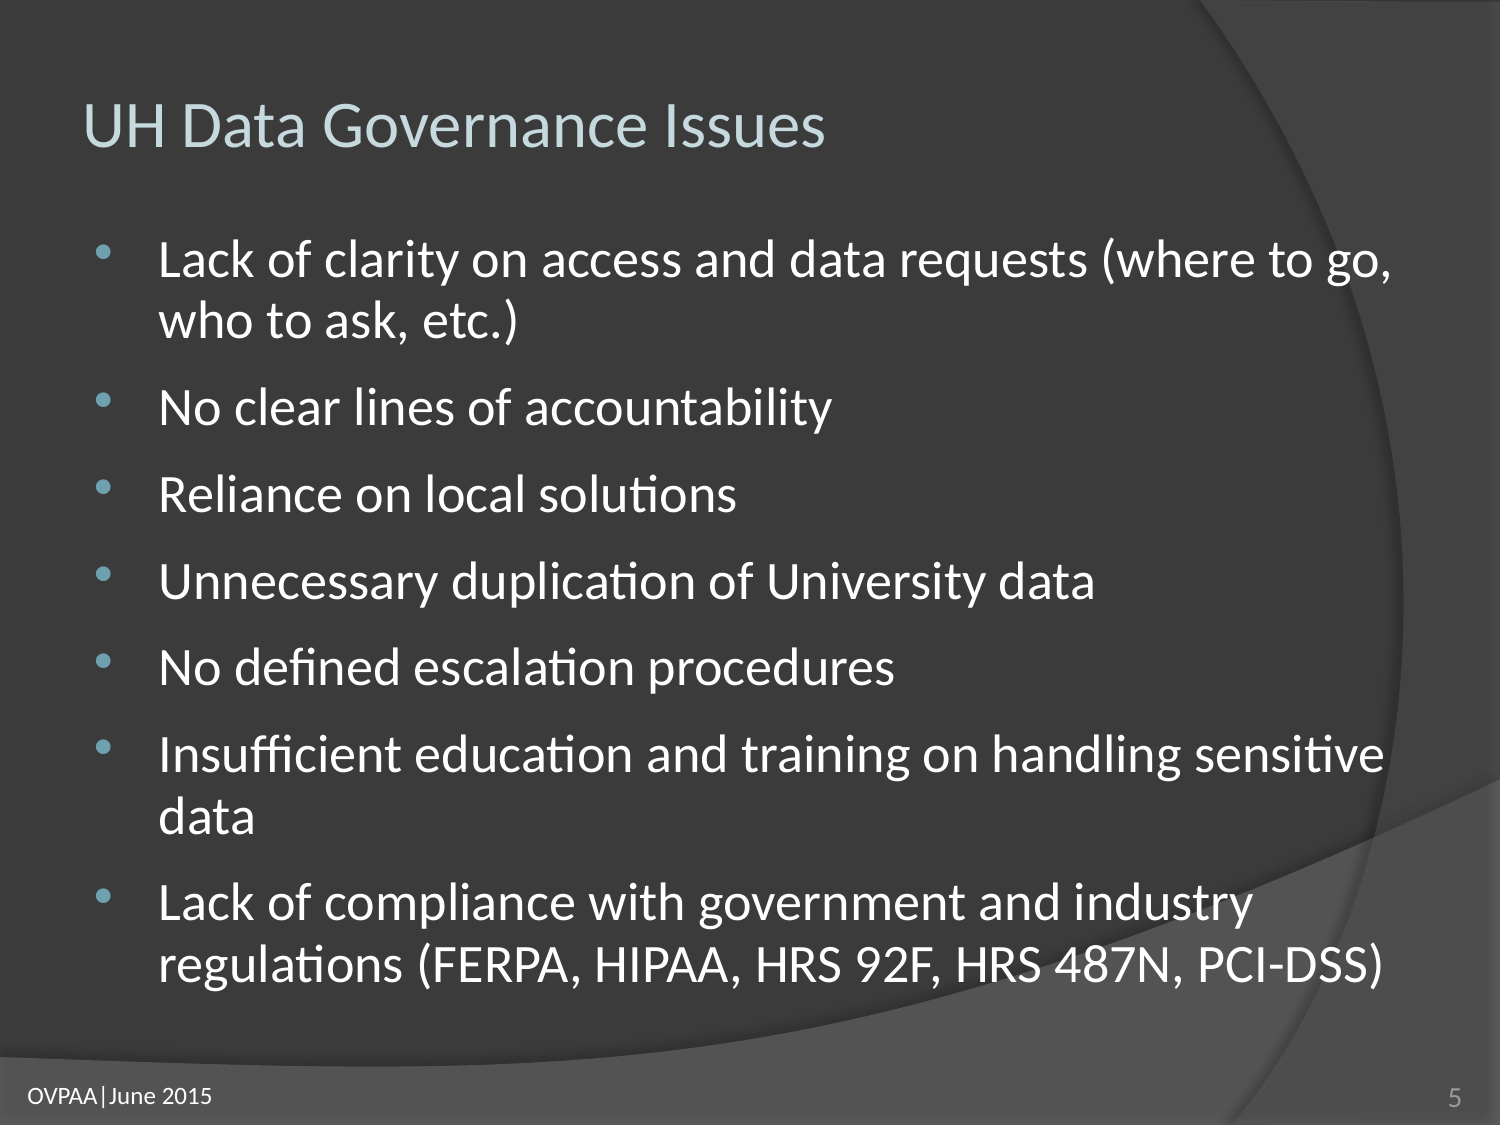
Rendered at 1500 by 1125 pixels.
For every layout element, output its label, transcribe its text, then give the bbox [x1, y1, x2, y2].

list Lack of clarity on access and data requests (where to go, who to ask, etc.) No clear lines of accountability Reliance on local solutions Unnecessary duplication of University data No defined escalation procedures Insufficient education and training on handling sensitive data Lack of compliance with government and industry regulations (FERPA, HIPAA, HRS 92F, HRS 487N, PCI-DSS) [75, 220, 1412, 1005]
slide_number 5 [1337, 1053, 1463, 1114]
title UH Data Governance Issues [75, 45, 1300, 197]
